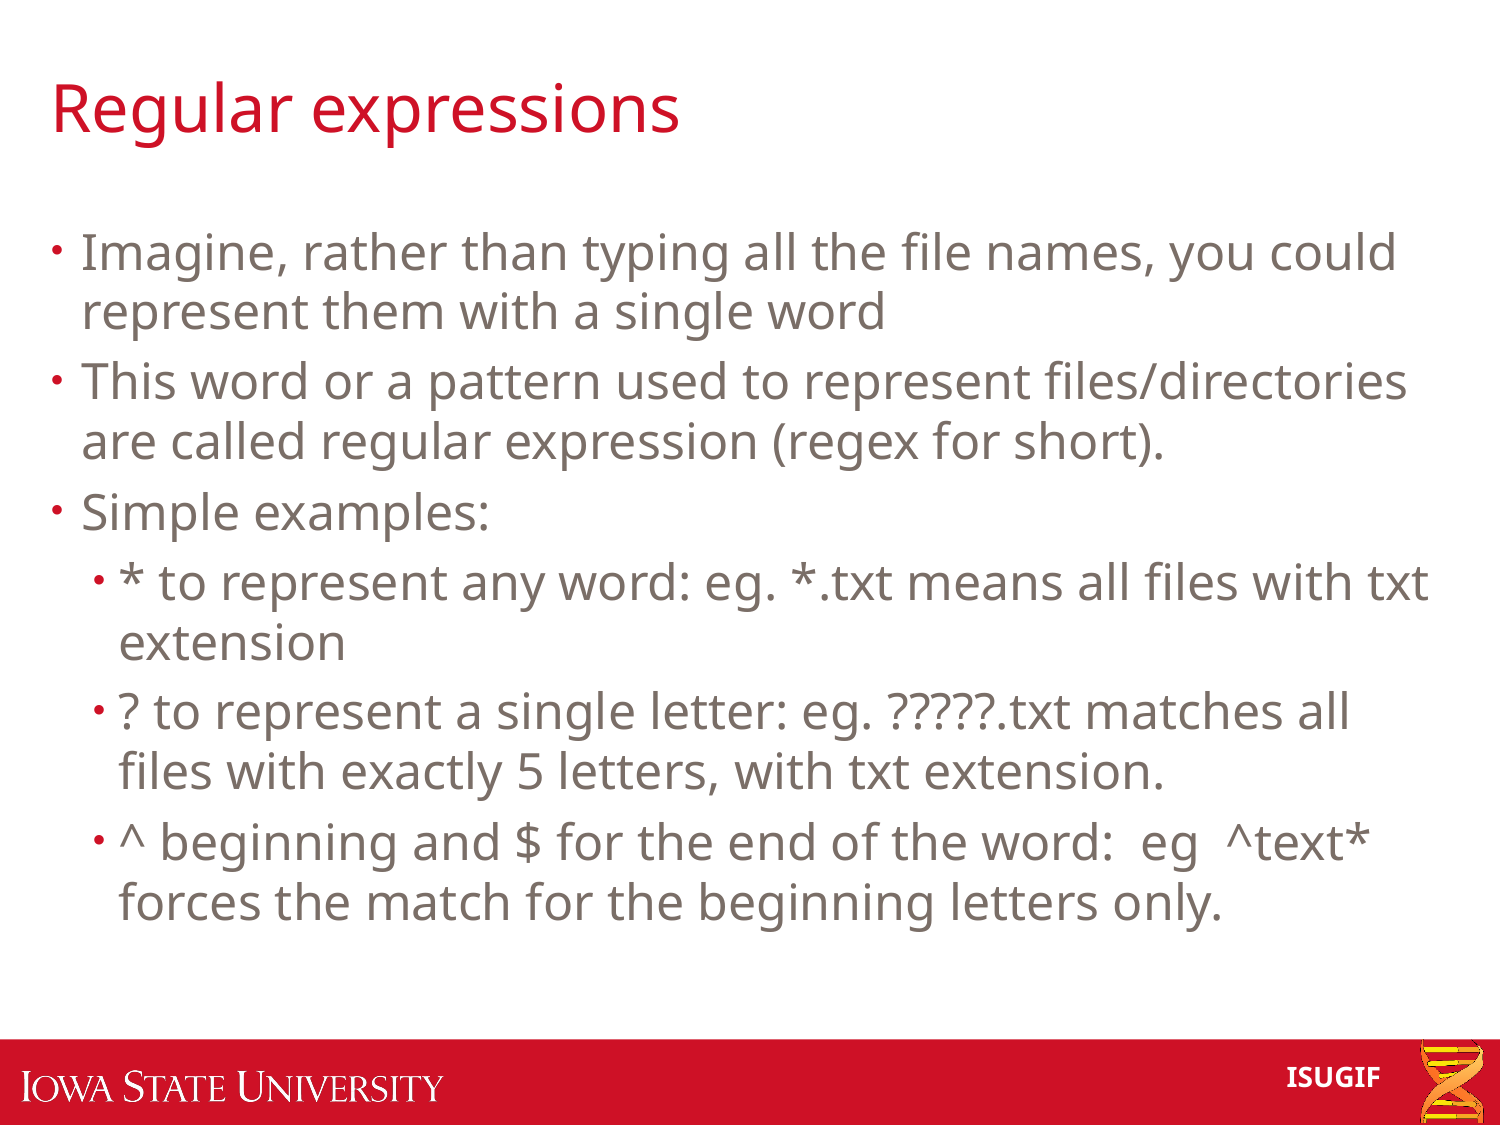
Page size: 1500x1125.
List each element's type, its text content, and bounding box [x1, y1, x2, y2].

picture [21, 1070, 444, 1106]
picture [1413, 1039, 1491, 1125]
list Imagine, rather than typing all the file names, you could represent them with a single word This word or a pattern used to represent files/directories are called regular expression (regex for short). Simple examples: * to represent any word: eg. *.txt means all files with txt extension ? to represent a single letter: eg. ?????.txt matches all files with exactly 5 letters, with txt extension. ^ beginning and $ for the end of the word: eg ^text* forces the match for the beginning letters only. [34, 212, 1476, 976]
title Regular expressions [34, 12, 1311, 201]
